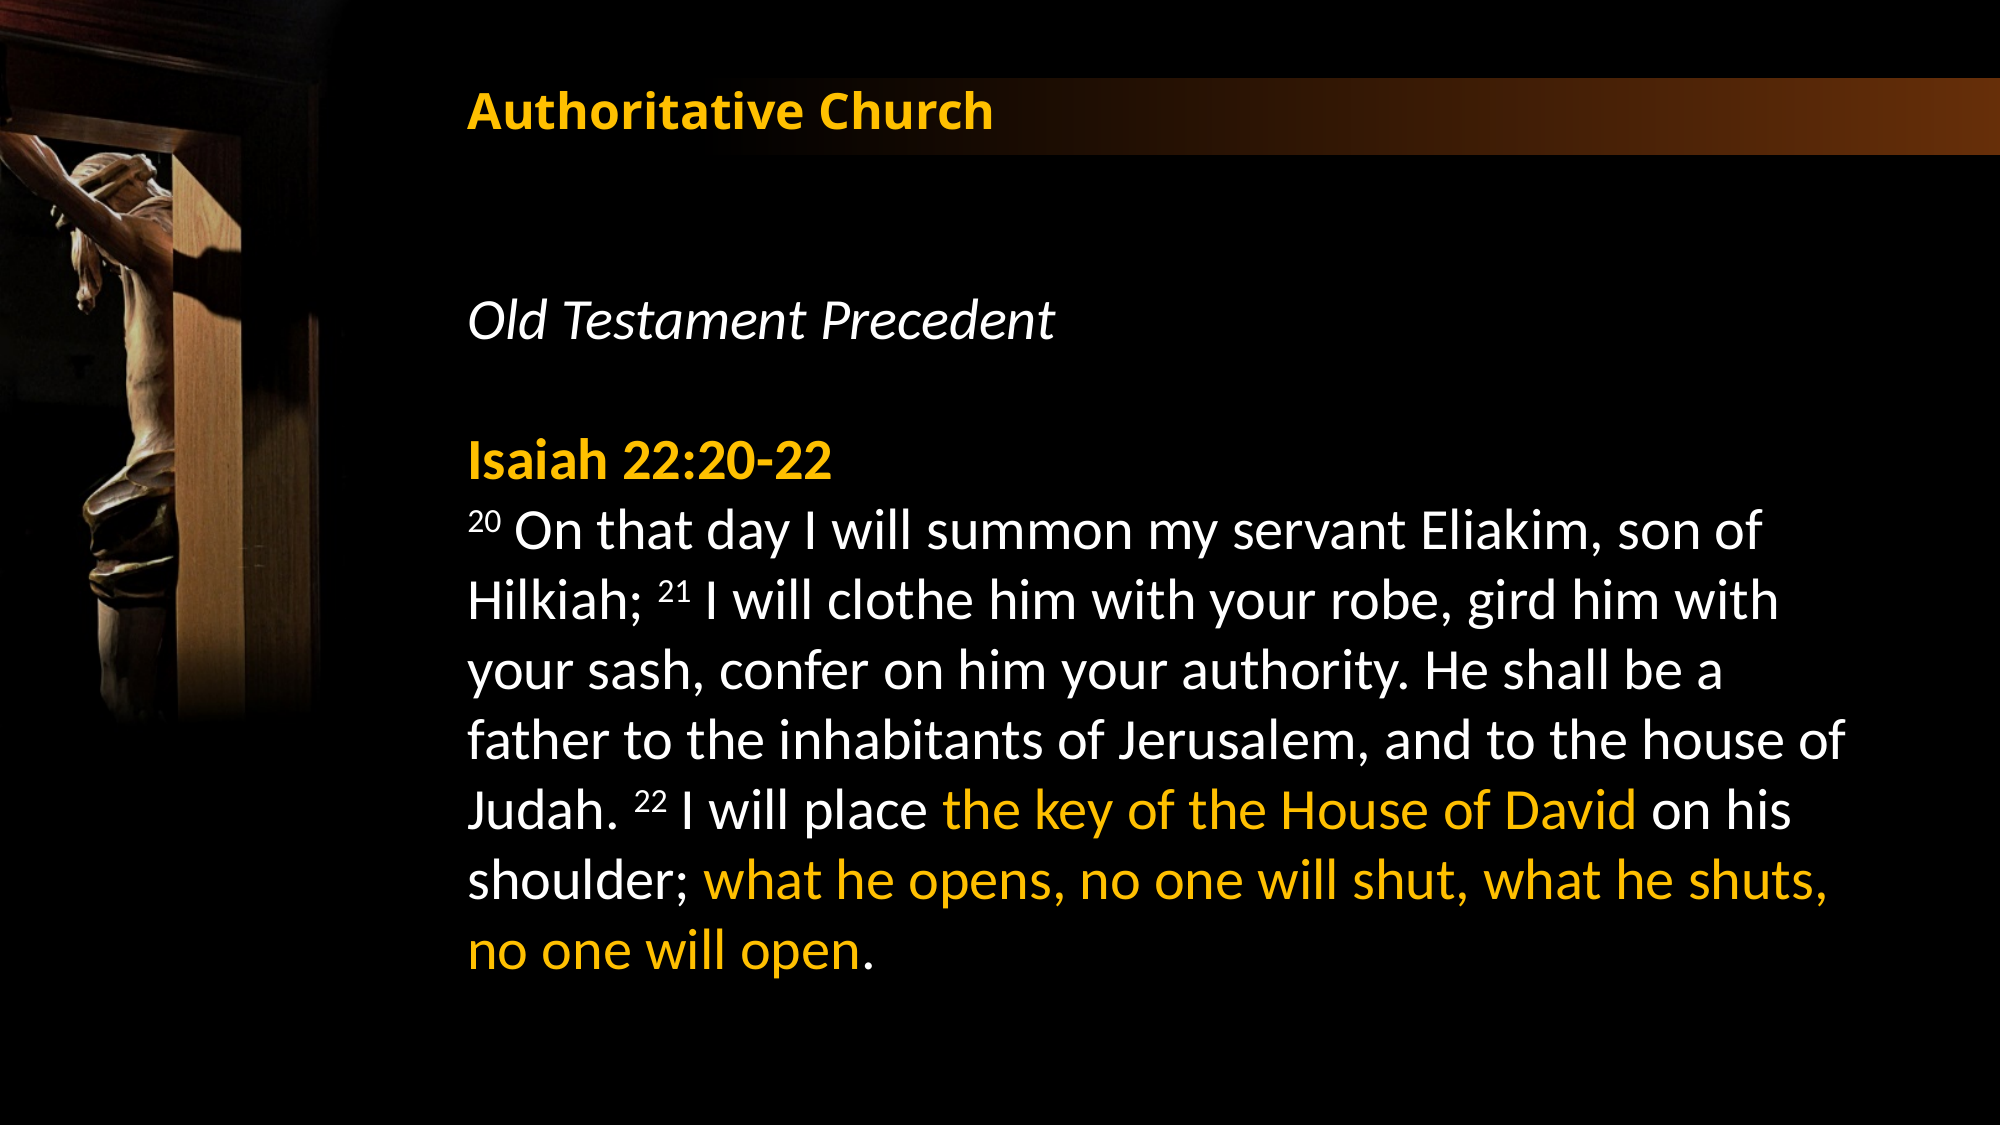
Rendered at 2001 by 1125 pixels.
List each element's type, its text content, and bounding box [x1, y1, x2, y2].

text_box Old Testament Precedent Isaiah 22:20-22 20 On that day I will summon my servant Eliakim, son of Hilkiah; 21 I will clothe him with your robe, gird him with your sash, confer on him your authority. He shall be a father to the inhabitants of Jerusalem, and to the house of Judah. 22 I will place the key of the House of David on his shoulder; what he opens, no one will shut, what he shuts, no one will open. [452, 273, 1895, 989]
subtitle Authoritative Church [452, 78, 2000, 155]
picture [0, 0, 797, 776]
